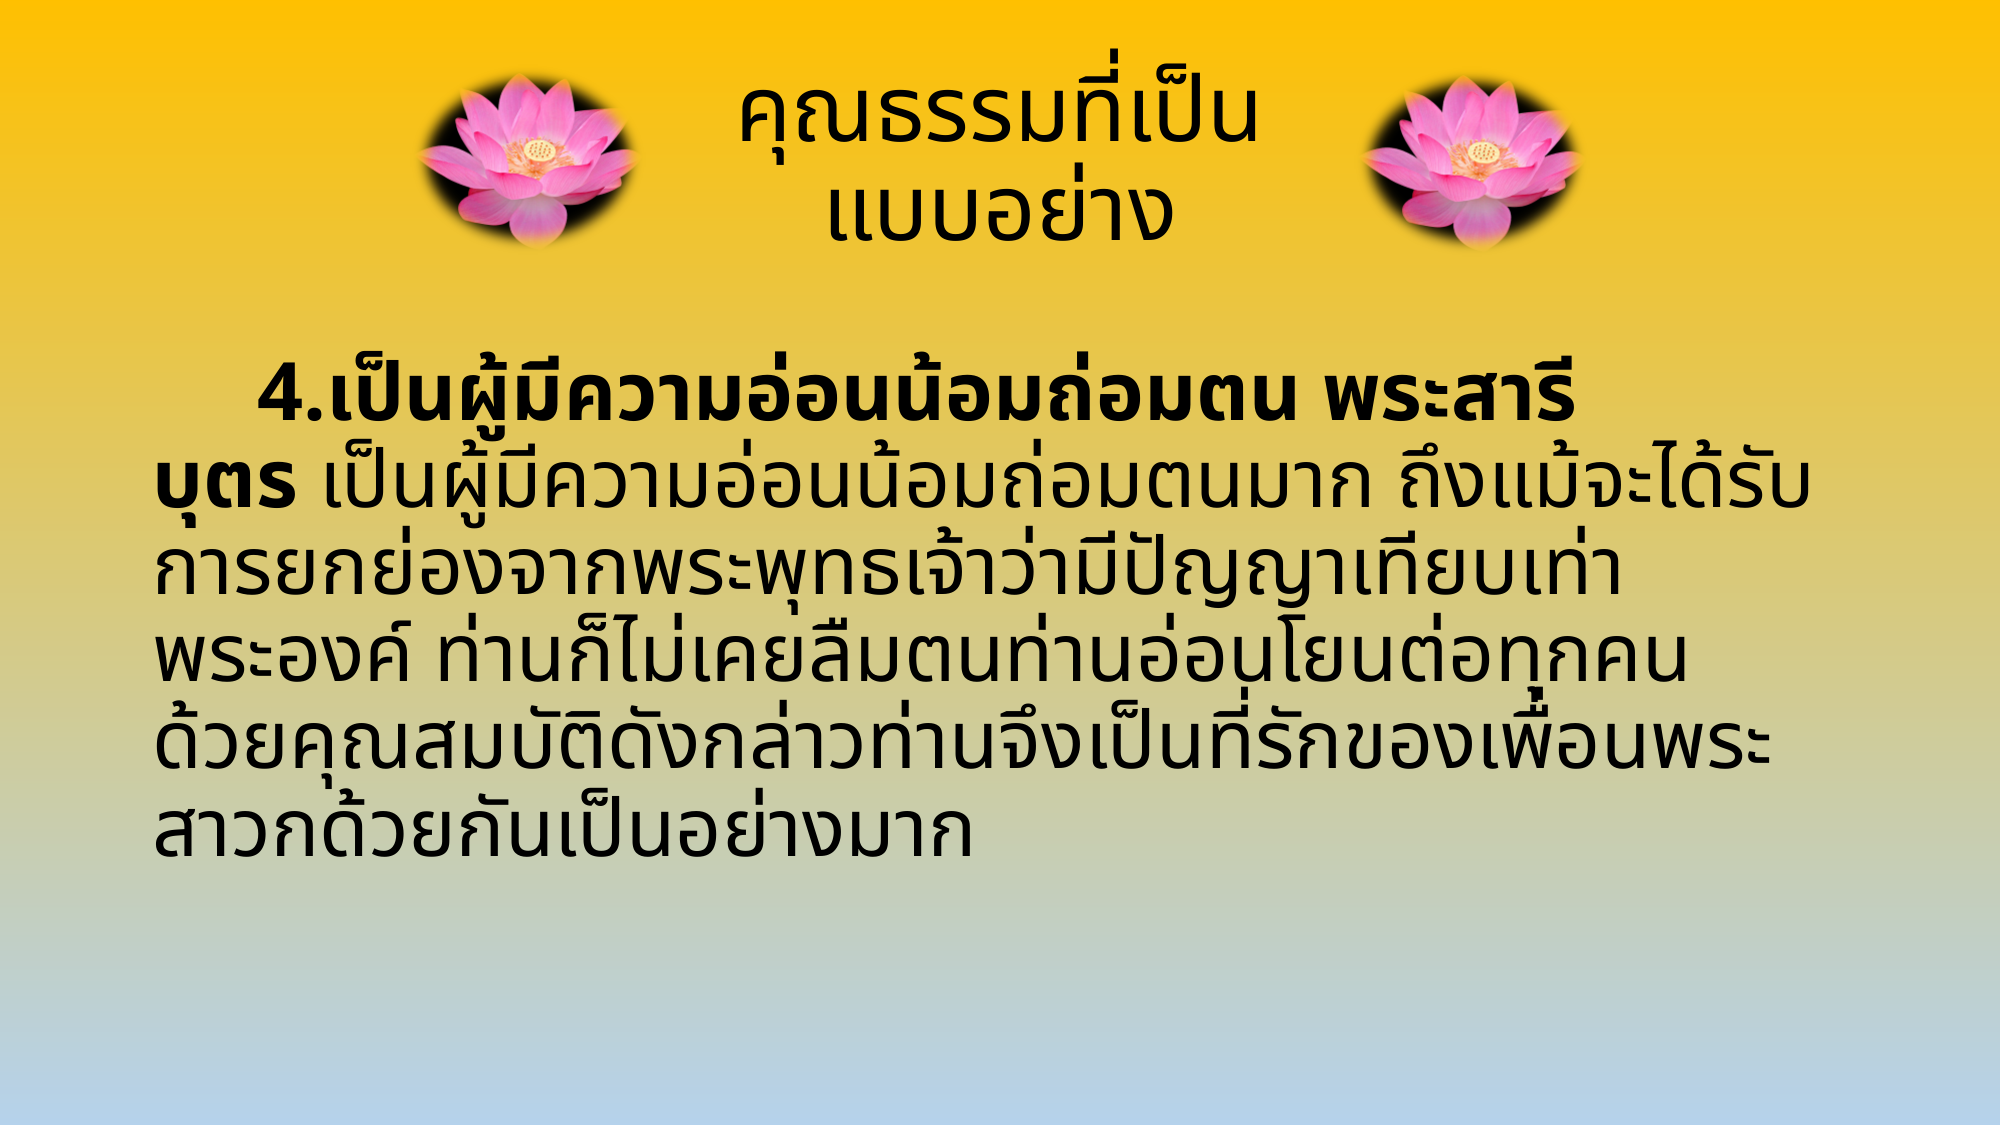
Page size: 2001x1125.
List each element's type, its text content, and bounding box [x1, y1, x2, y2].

title คุณธรรมที่เป็นแบบอย่าง [683, 52, 1317, 237]
picture [410, 64, 646, 255]
picture [1354, 66, 1590, 257]
list 4.เป็นผู้มีความอ่อนน้อมถ่อมตน พระสารีบุตร เป็นผู้มีความอ่อนน้อมถ่อมตนมาก ถึงแม้จะได้รับการยกย่องจากพระพุทธเจ้าว่ามีปัญญาเทียบเท่าพระองค์ ท่านก็ไม่เคยลืมตนท่านอ่อนโยนต่อทุกคน ด้วยคุณสมบัติดังกล่าวท่านจึงเป็นที่รักของเพื่อนพระสาวกด้วยกันเป็นอย่างมาก [137, 237, 1863, 887]
